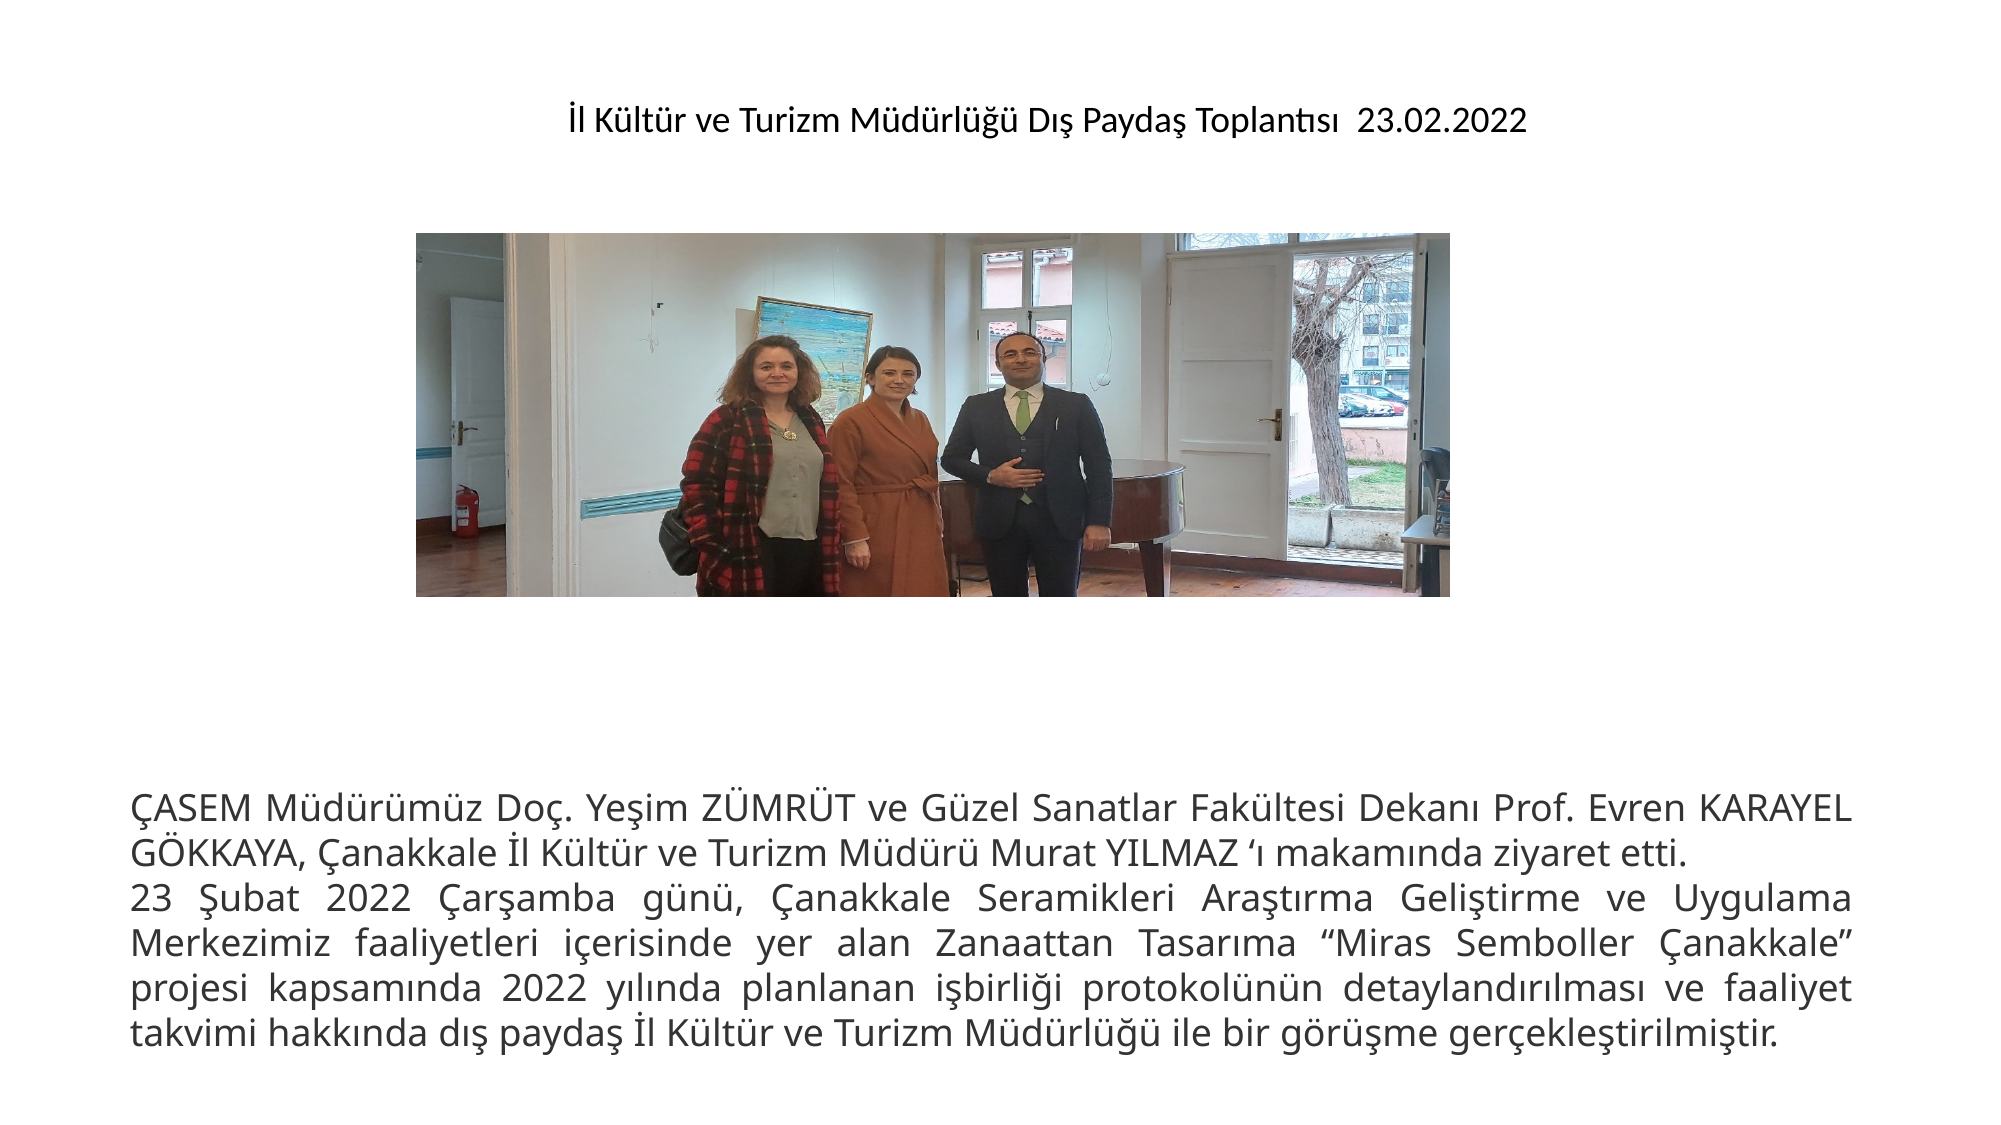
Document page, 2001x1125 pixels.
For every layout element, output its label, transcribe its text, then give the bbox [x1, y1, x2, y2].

text_box ÇASEM Müdürümüz Doç. Yeşim ZÜMRÜT ve Güzel Sanatlar Fakültesi Dekanı Prof. Evren KARAYEL GÖKKAYA, Çanakkale İl Kültür ve Turizm Müdürü Murat YILMAZ ‘ı makamında ziyaret etti. 23 Şubat 2022 Çarşamba günü, Çanakkale Seramikleri Araştırma Geliştirme ve Uygulama Merkezimiz faaliyetleri içerisinde yer alan Zanaattan Tasarıma “Miras Semboller Çanakkale” projesi kapsamında 2022 yılında planlanan işbirliği protokolünün detaylandırılması ve faaliyet takvimi hakkında dış paydaş İl Kültür ve Turizm Müdürlüğü ile bir görüşme gerçekleştirilmiştir. [115, 776, 1869, 1062]
text_box İl Kültür ve Turizm Müdürlüğü Dış Paydaş Toplantısı 23.02.2022 [553, 87, 1544, 148]
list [416, 233, 1450, 597]
